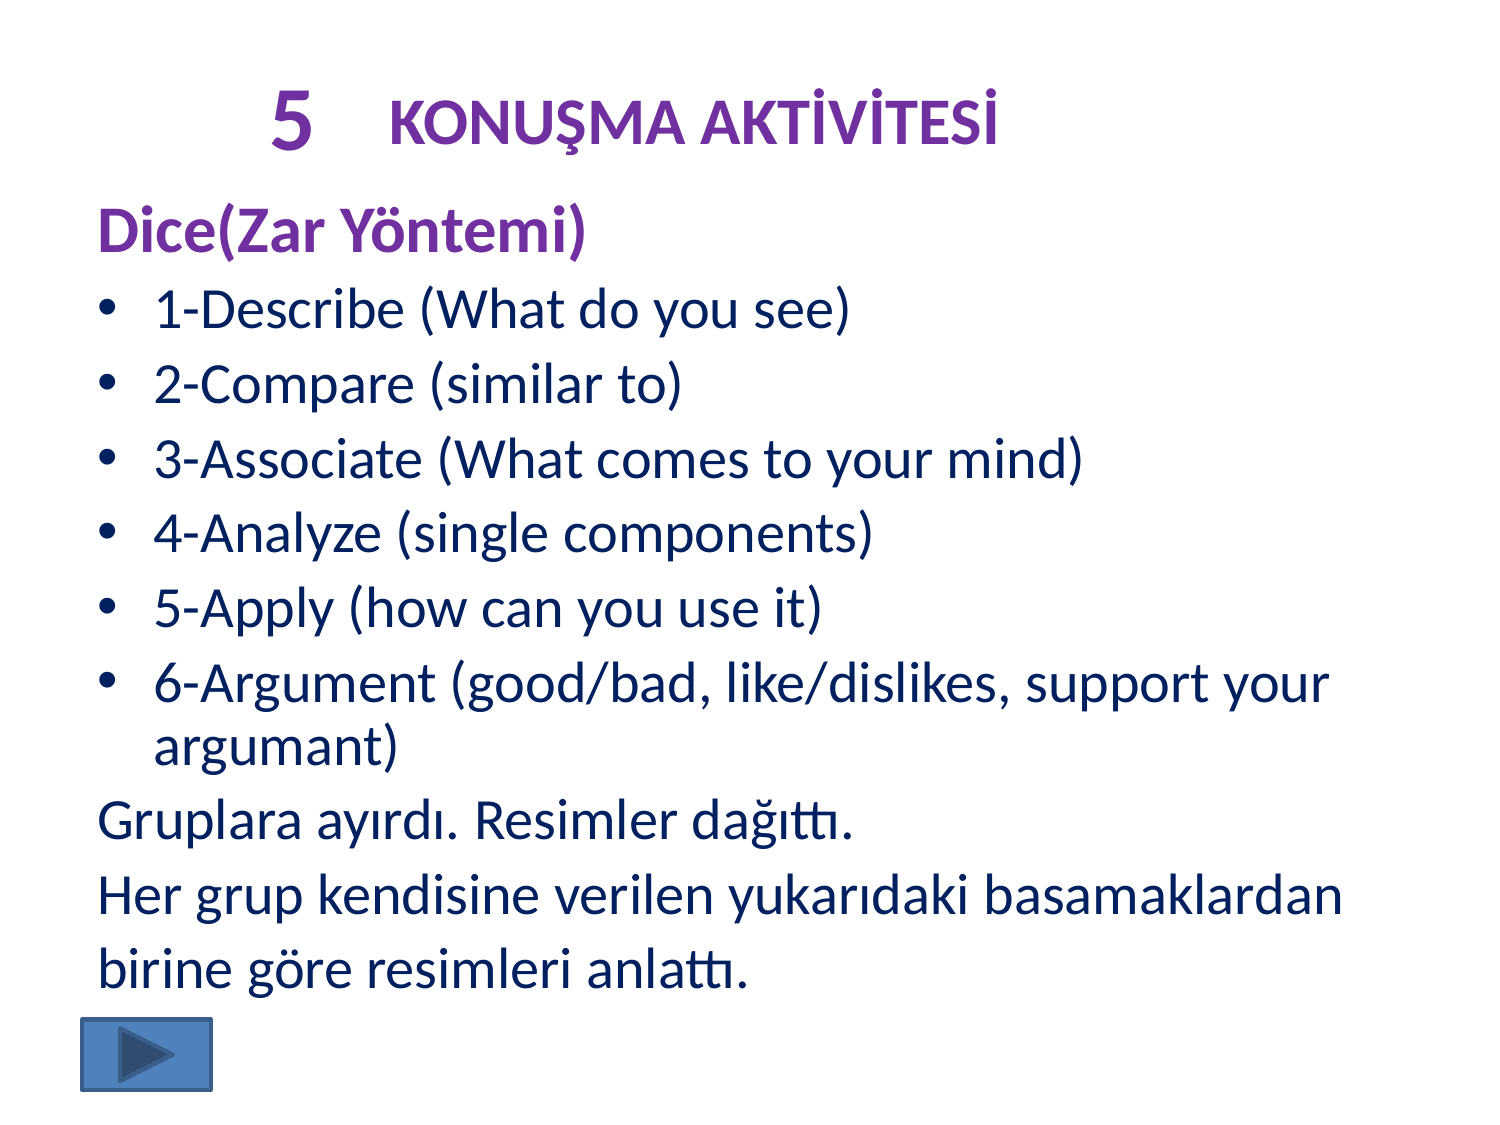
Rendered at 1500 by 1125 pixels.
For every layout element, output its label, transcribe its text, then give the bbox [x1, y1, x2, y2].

text_box [80, 1017, 213, 1092]
list Dice(Zar Yöntemi) 1-Describe (What do you see) 2-Compare (similar to) 3-Associate (What comes to your mind) 4-Analyze (single components) 5-Apply (how can you use it) 6-Argument (good/bad, like/dislikes, support your argumant) Gruplara ayırdı. Resimler dağıttı. Her grup kendisine verilen yukarıdaki basamaklardan birine göre resimleri anlattı. [82, 187, 1432, 930]
text_box KONUŞMA AKTİVİTESİ [375, 70, 1149, 165]
title 5 [164, 46, 422, 180]
